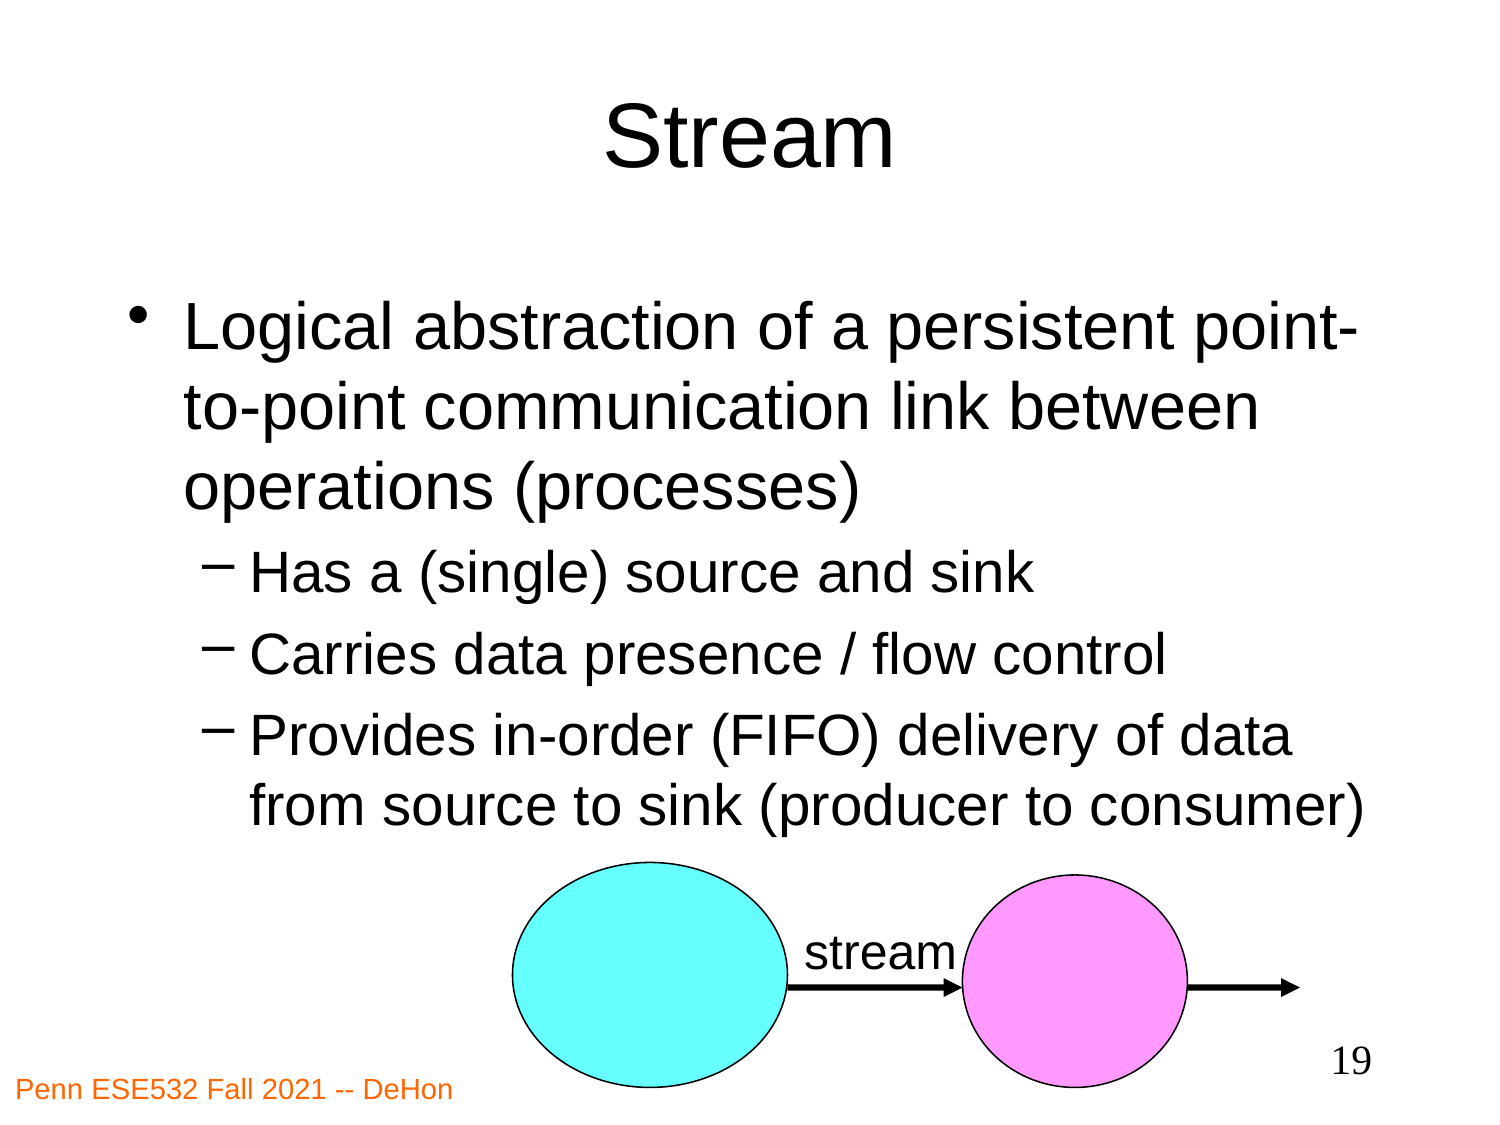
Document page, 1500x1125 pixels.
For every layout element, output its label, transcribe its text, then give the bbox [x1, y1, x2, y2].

list Logical abstraction of a persistent point-to-point communication link between operations (processes) Has a (single) source and sink Carries data presence / flow control Provides in-order (FIFO) delivery of data from source to sink (producer to consumer) [112, 274, 1388, 951]
slide_number Penn ESE532 Fall 2021 -- DeHon [0, 1062, 688, 1125]
text_box [1187, 981, 1300, 994]
text_box [512, 862, 788, 1088]
text_box stream [789, 912, 973, 988]
slide_number 19 [1074, 1024, 1388, 1101]
text_box [962, 874, 1188, 1088]
title Stream [112, 37, 1388, 226]
text_box [950, 988, 962, 994]
